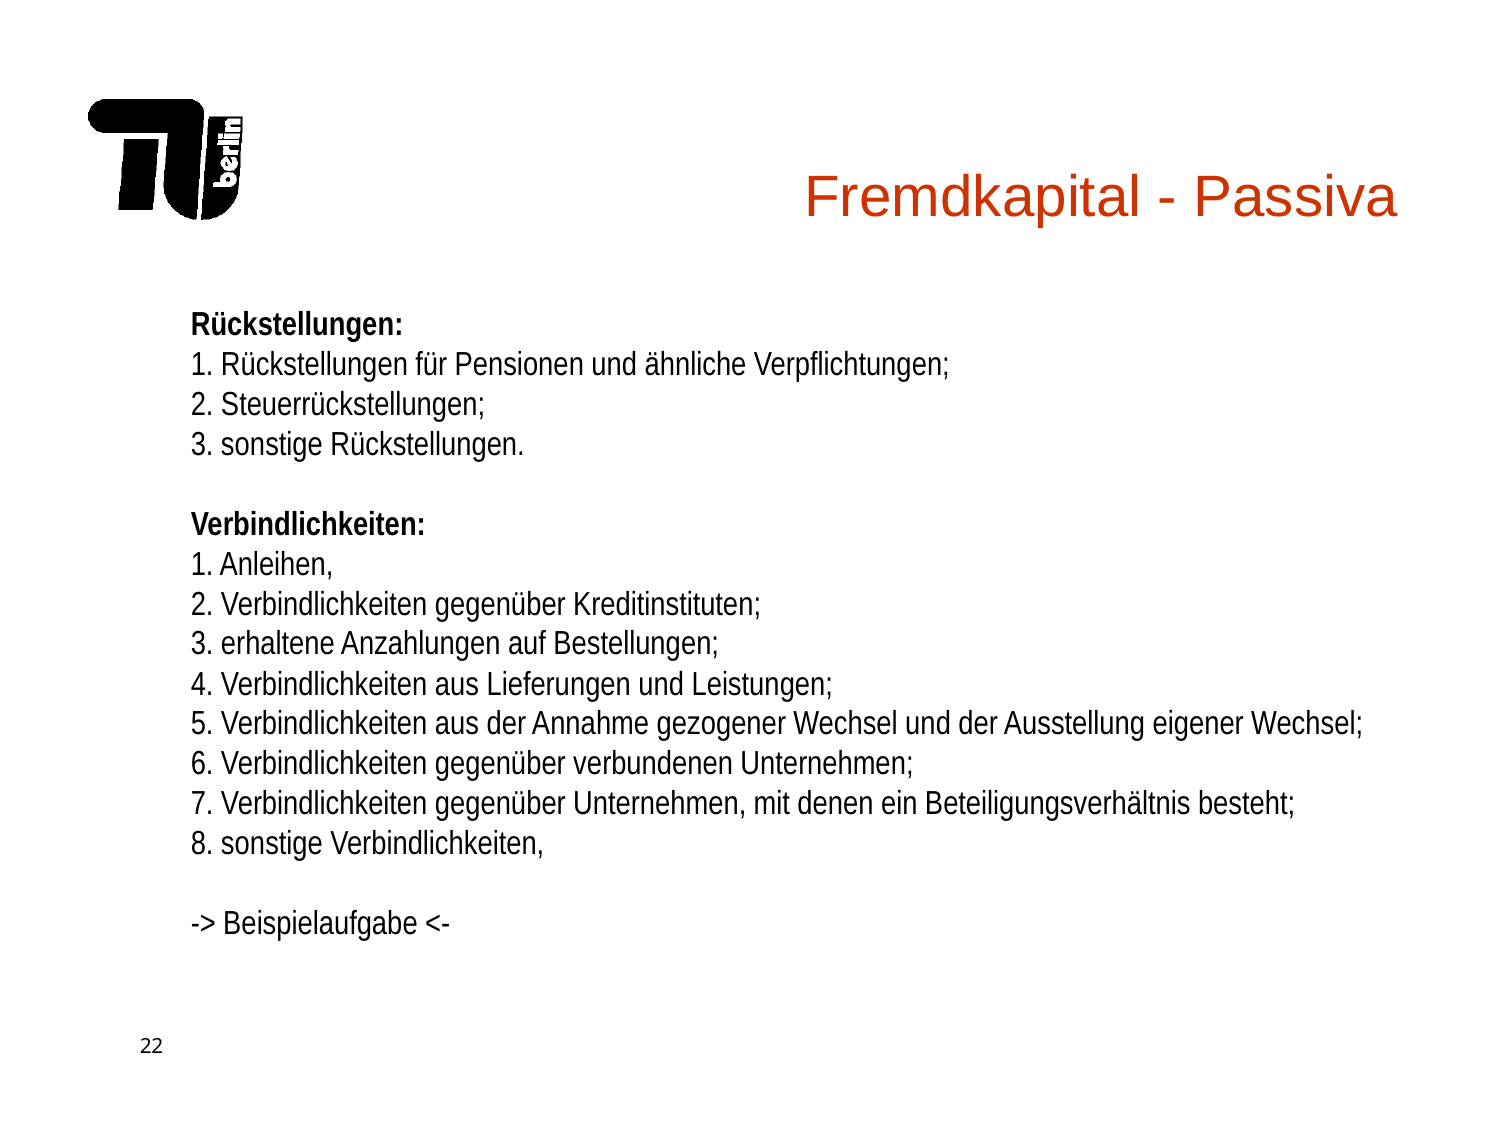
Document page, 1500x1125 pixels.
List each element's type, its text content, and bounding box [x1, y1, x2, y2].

picture [88, 99, 243, 220]
title Fremdkapital - Passiva [289, 42, 1414, 236]
text_box Rückstellungen: 1. Rückstellungen für Pensionen und ähnliche Verpflichtungen; 2. Steuerrückstellungen; 3. sonstige Rückstellungen. Verbindlichkeiten: 1. Anleihen, 2. Verbindlichkeiten gegenüber Kreditinstituten; 3. erhaltene Anzahlungen auf Bestellungen; 4. Verbindlichkeiten aus Lieferungen und Leistungen; 5. Verbindlichkeiten aus der Annahme gezogener Wechsel und der Ausstellung eigener Wechsel; 6. Verbindlichkeiten gegenüber verbundenen Unternehmen; 7. Verbindlichkeiten gegenüber Unternehmen, mit denen ein Beteiligungsverhältnis besteht; 8. sonstige Verbindlichkeiten, -> Beispielaufgabe <- [176, 294, 1388, 949]
